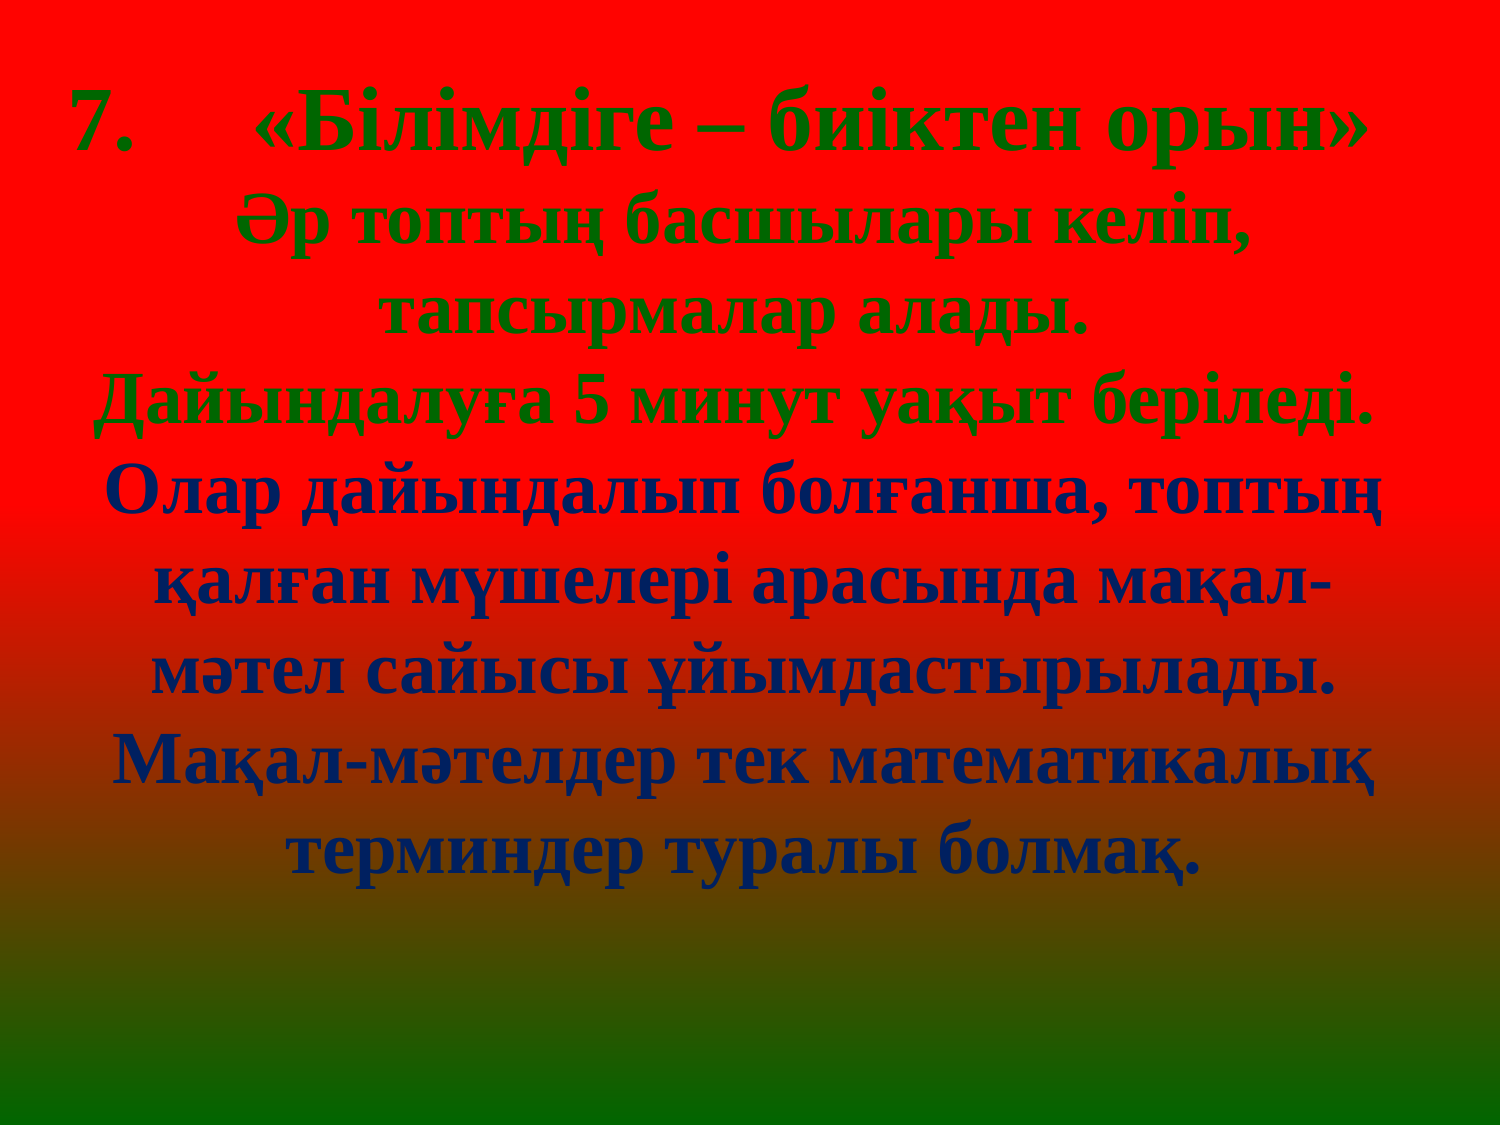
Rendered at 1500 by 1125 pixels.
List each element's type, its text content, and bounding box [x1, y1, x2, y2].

text_box 7. «Білімдіге – биіктен орын» Әр топтың басшылары келіп, тапсырмалар алады. Дайындалуға 5 минут уақыт беріледі. Олар дайындалып болғанша, топтың қалған мүшелері арасында мақал-мәтел сайысы ұйымдастырылады. Мақал-мәтелдер тек математикалық терминдер туралы болмақ. [46, 51, 1442, 896]
